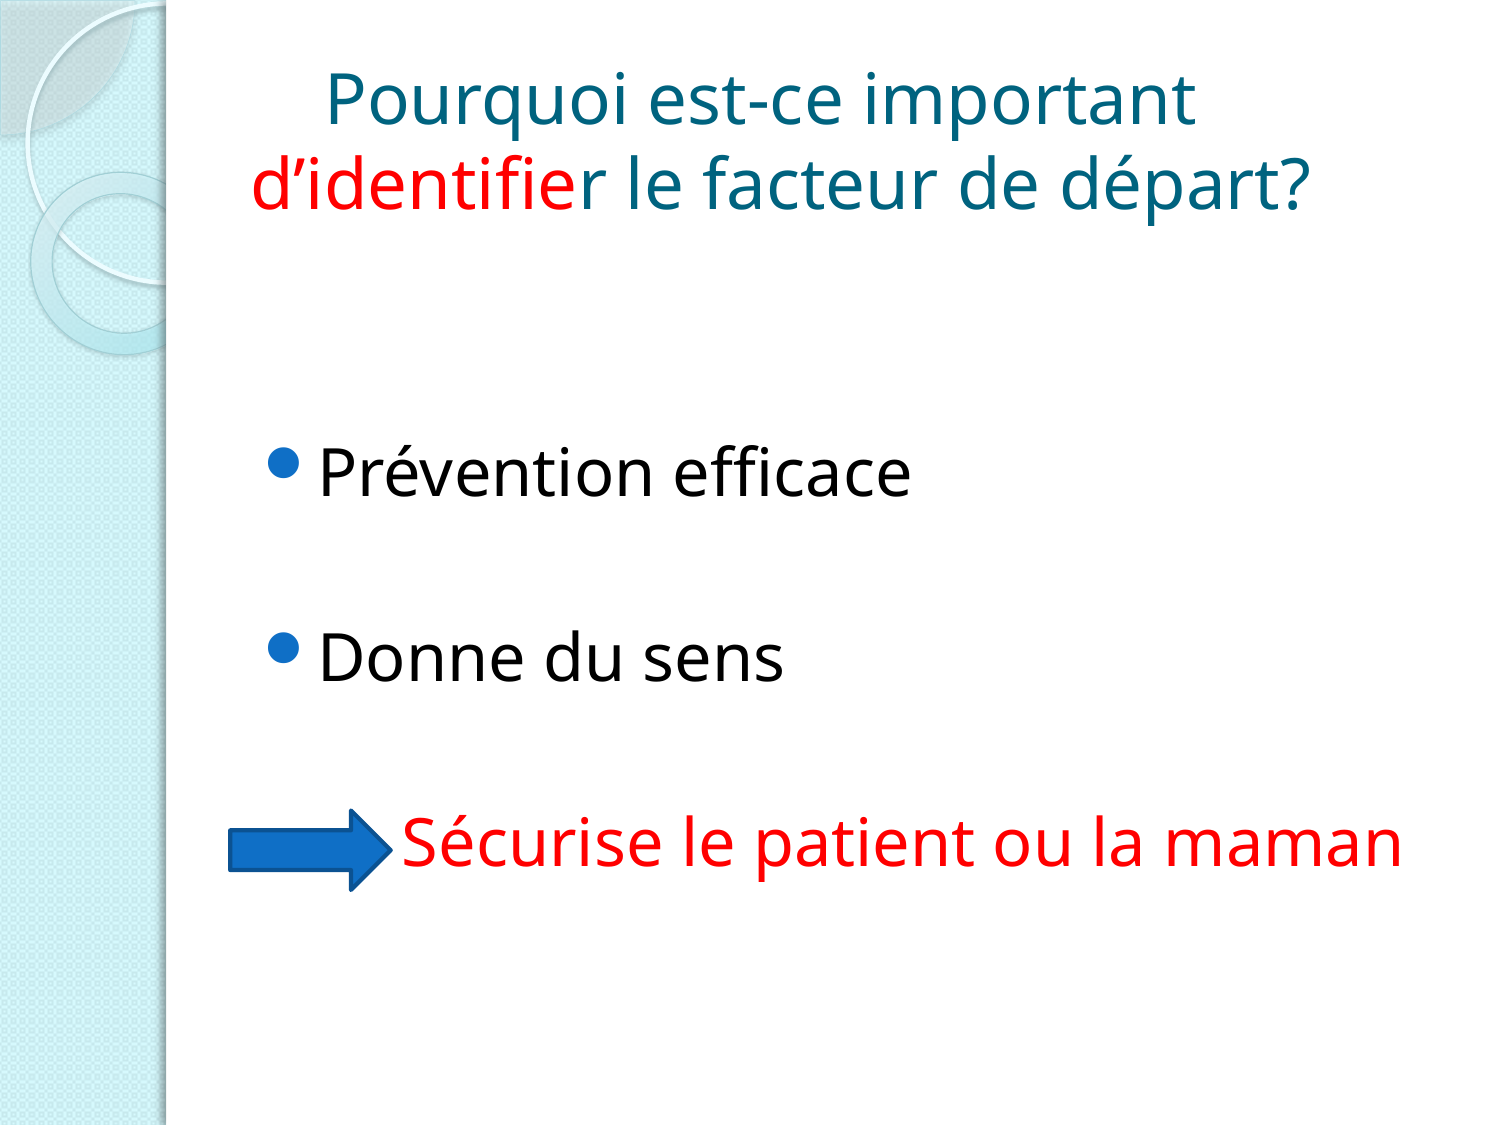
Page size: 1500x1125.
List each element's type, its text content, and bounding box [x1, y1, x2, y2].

title Pourquoi est-ce important d’identifier le facteur de départ? [235, 45, 1466, 233]
text_box [228, 808, 393, 892]
list Prévention efficace Donne du sens Sécurise le patient ou la maman [235, 237, 1466, 1025]
